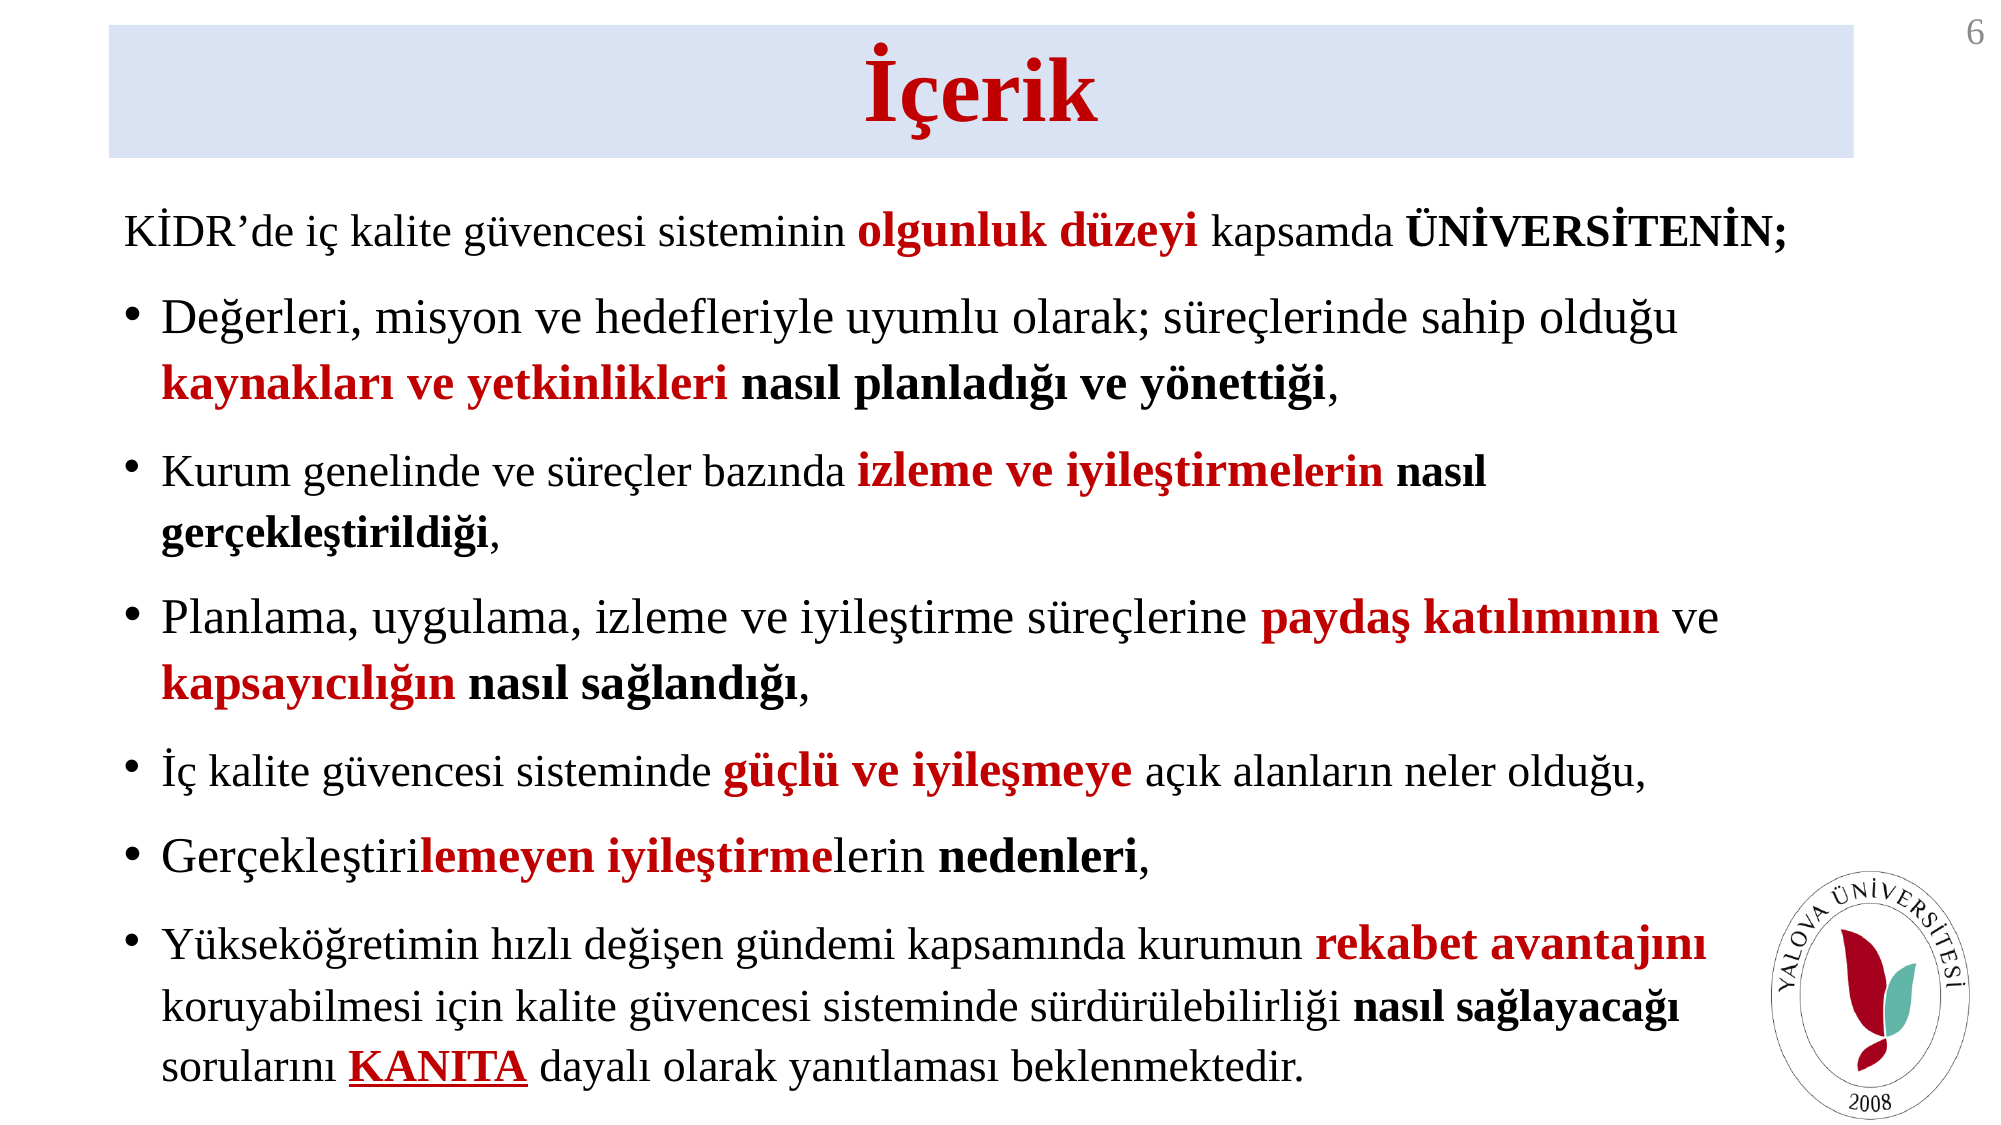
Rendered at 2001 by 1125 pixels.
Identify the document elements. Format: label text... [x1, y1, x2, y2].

text_box 6 [1549, 0, 2000, 60]
list KİDR’de iç kalite güvencesi sisteminin olgunluk düzeyi kapsamda ÜNİVERSİTENİN; Değerleri, misyon ve hedefleriyle uyumlu olarak; süreçlerinde sahip olduğu kaynakları ve yetkinlikleri nasıl planladığı ve yönettiği, Kurum genelinde ve süreçler bazında izleme ve iyileştirmelerin nasıl gerçekleştirildiği, Planlama, uygulama, izleme ve iyileştirme süreçlerine paydaş katılımının ve kapsayıcılığın nasıl sağlandığı, İç kalite güvencesi sisteminde güçlü ve iyileşmeye açık alanların neler olduğu, Gerçekleştirilemeyen iyileştirmelerin nedenleri, Yükseköğretimin hızlı değişen gündemi kapsamında kurumun rekabet avantajını koruyabilmesi için kalite güvencesi sisteminde sürdürülebilirliği nasıl sağlayacağı sorularını KANITA dayalı olarak yanıtlaması beklenmektedir. [108, 182, 1854, 1066]
title İçerik [108, 24, 1854, 158]
picture [1740, 865, 2000, 1125]
